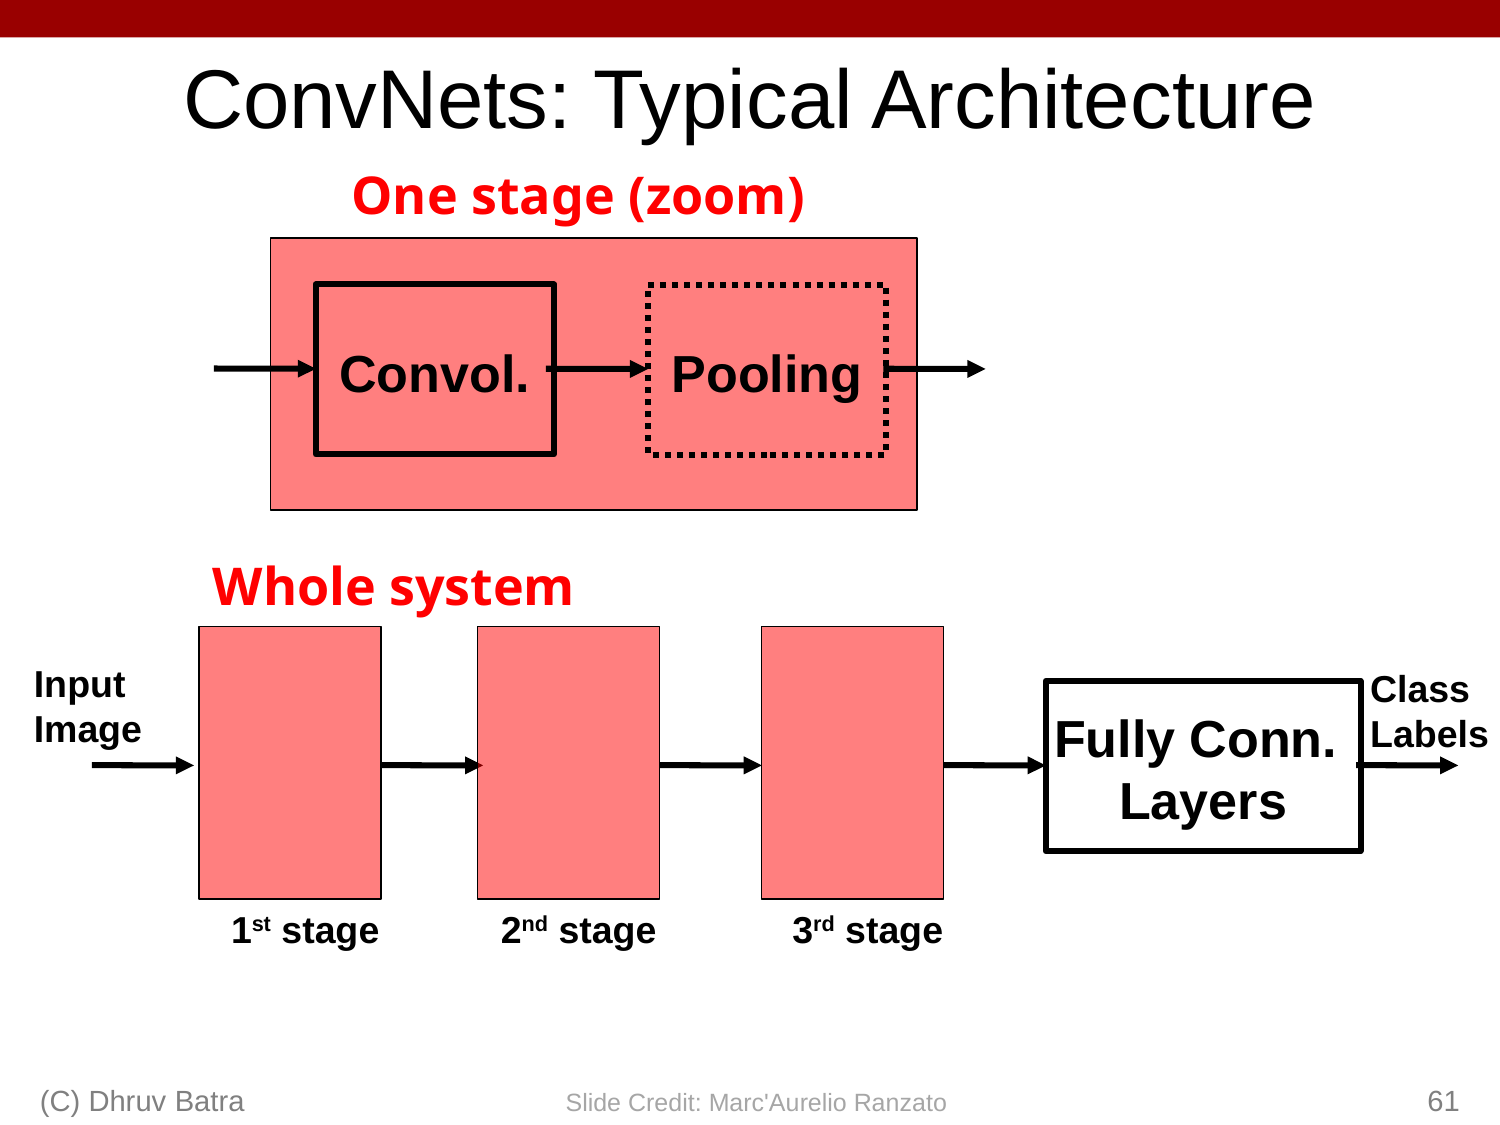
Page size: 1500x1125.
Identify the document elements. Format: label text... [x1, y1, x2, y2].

text_box [944, 759, 1045, 772]
text_box Input Image [20, 650, 226, 749]
text_box 2nd stage [475, 896, 682, 955]
text_box [270, 238, 917, 368]
text_box [1356, 759, 1459, 772]
text_box One stage (zoom) [272, 152, 885, 225]
text_box [270, 369, 917, 511]
text_box [883, 362, 986, 376]
text_box Class Labels [1356, 655, 1500, 755]
text_box Whole system [180, 543, 607, 616]
text_box [198, 626, 381, 899]
text_box Pooling [647, 284, 886, 455]
text_box 1st stage [202, 896, 409, 955]
text_box ConvNets: Typical Architecture [0, 37, 1500, 150]
footer (C) Dhruv Batra [24, 1049, 501, 1125]
text_box 3rd stage [764, 896, 971, 955]
text_box Convol. [315, 284, 554, 455]
text_box [213, 362, 315, 375]
text_box [381, 759, 477, 772]
text_box [761, 626, 944, 899]
text_box Slide Credit: Marc'Aurelio Ranzato [550, 1079, 963, 1124]
text_box [660, 759, 761, 772]
text_box [91, 759, 194, 772]
text_box [545, 362, 647, 376]
text_box Fully Conn. Layers [1045, 681, 1361, 852]
slide_number 61 [1162, 1049, 1476, 1125]
text_box [477, 626, 660, 896]
